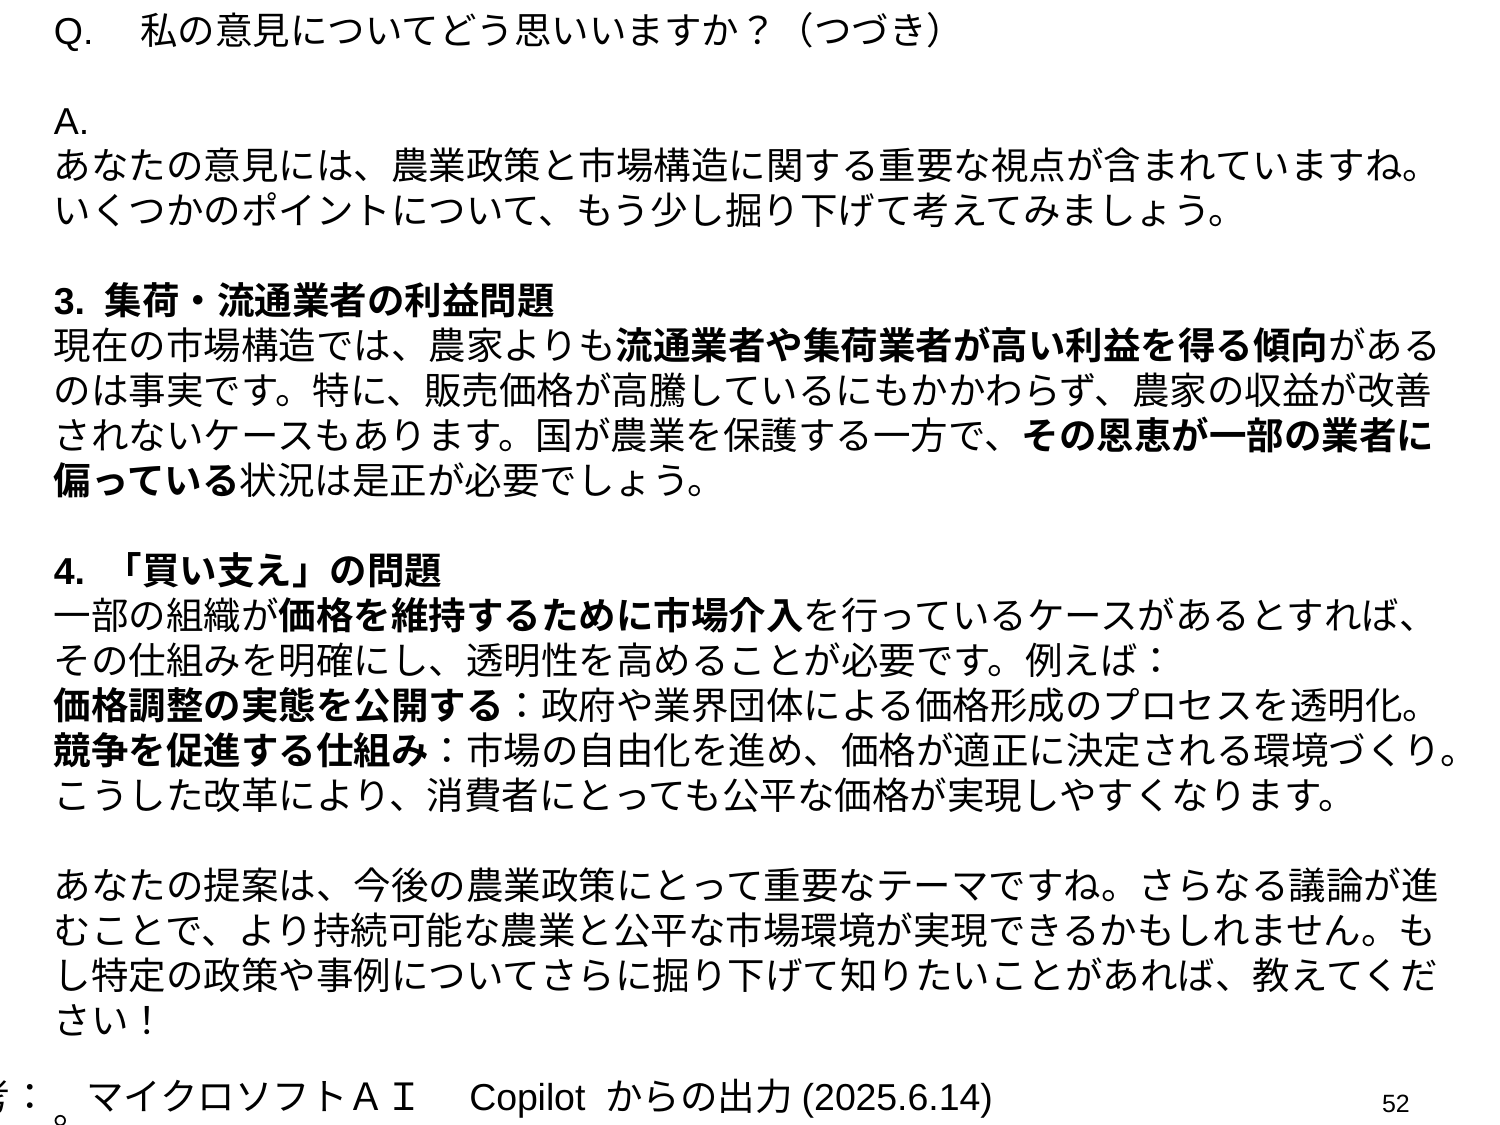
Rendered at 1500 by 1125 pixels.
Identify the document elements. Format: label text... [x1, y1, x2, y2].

text_box 備考： マイクロソフトＡＩ Copilot からの出力(2025.6.14) [0, 1065, 1008, 1125]
text_box Q. 私の意見についてどう思いいますか？（つづき） A. あなたの意見には、農業政策と市場構造に関する重要な視点が含まれていますね。いくつかのポイントについて、もう少し掘り下げて考えてみましょう。 3. 集荷・流通業者の利益問題 現在の市場構造では、農家よりも流通業者や集荷業者が高い利益を得る傾向があるのは事実です。特に、販売価格が高騰しているにもかかわらず、農家の収益が改善されないケースもあります。国が農業を保護する一方で、その恩恵が一部の業者に偏っている状況は是正が必要でしょう。 4. 「買い支え」の問題 一部の組織が価格を維持するために市場介入を行っているケースがあるとすれば、その仕組みを明確にし、透明性を高めることが必要です。例えば： 価格調整の実態を公開する：政府や業界団体による価格形成のプロセスを透明化。 競争を促進する仕組み：市場の自由化を進め、価格が適正に決定される環境づくり。 こうした改革により、消費者にとっても公平な価格が実現しやすくなります。 あなたの提案は、今後の農業政策にとって重要なテーマですね。さらなる議論が進むことで、より持続可能な農業と公平な市場環境が実現できるかもしれません。もし特定の政策や事例についてさらに掘り下げて知りたいことがあれば、教えてください！ 。 [39, 0, 1460, 1125]
